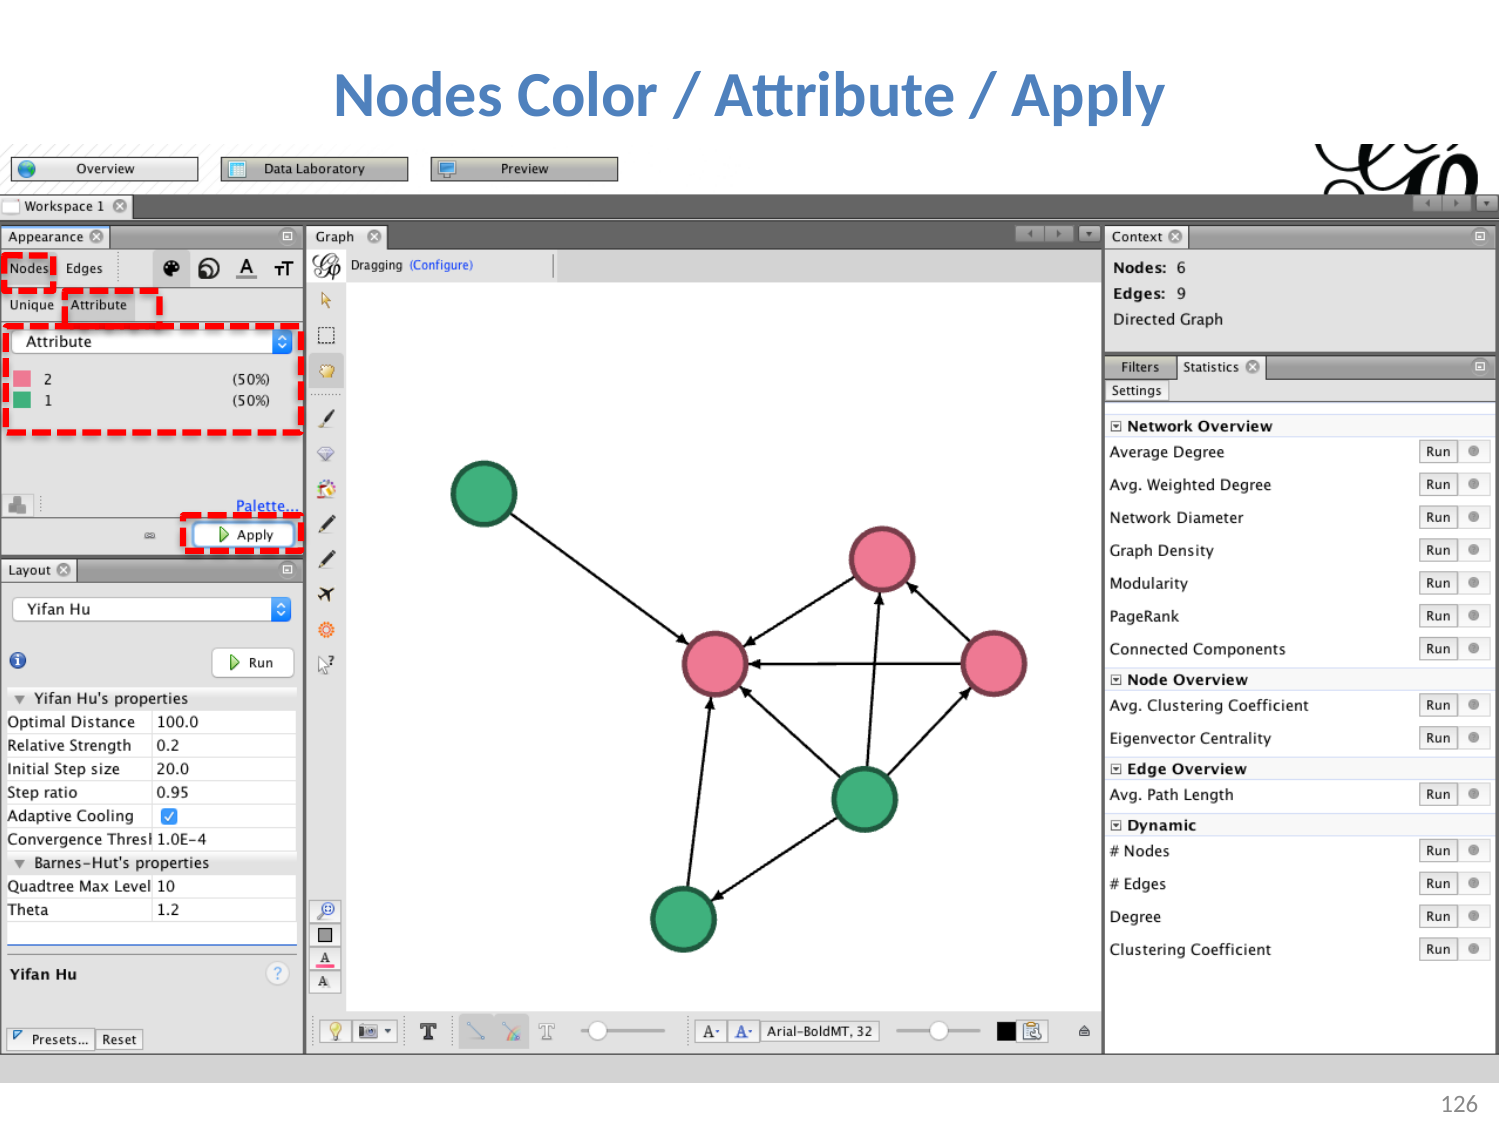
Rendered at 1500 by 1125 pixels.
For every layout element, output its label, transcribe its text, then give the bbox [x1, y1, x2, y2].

picture [0, 144, 1500, 1083]
slide_number 126 [1399, 1090, 1494, 1122]
title Nodes Color / Attribute / Apply [75, 45, 1425, 138]
